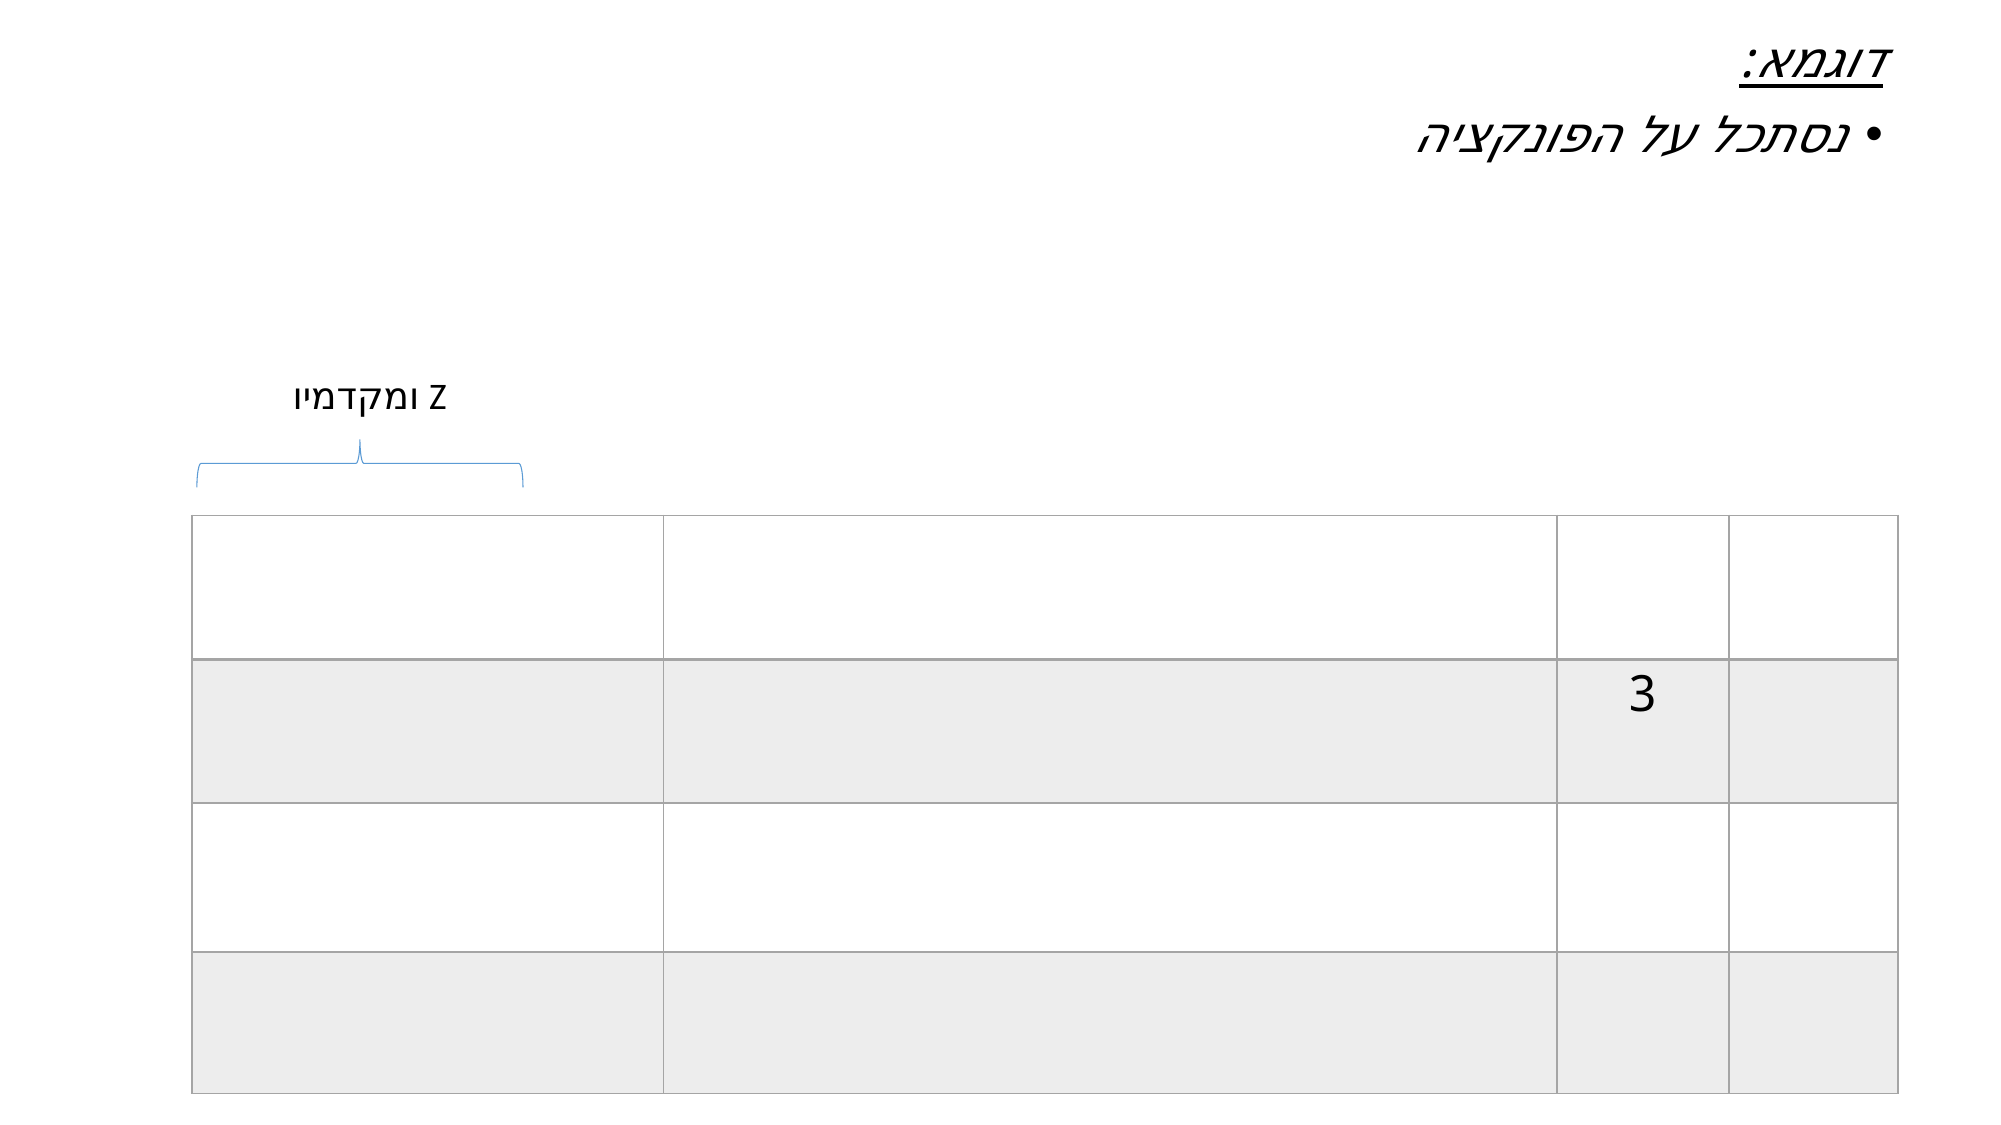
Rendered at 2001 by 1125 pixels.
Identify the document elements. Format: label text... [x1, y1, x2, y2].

text_box [196, 439, 524, 488]
text_box Z ומקדמיו [196, 364, 462, 425]
